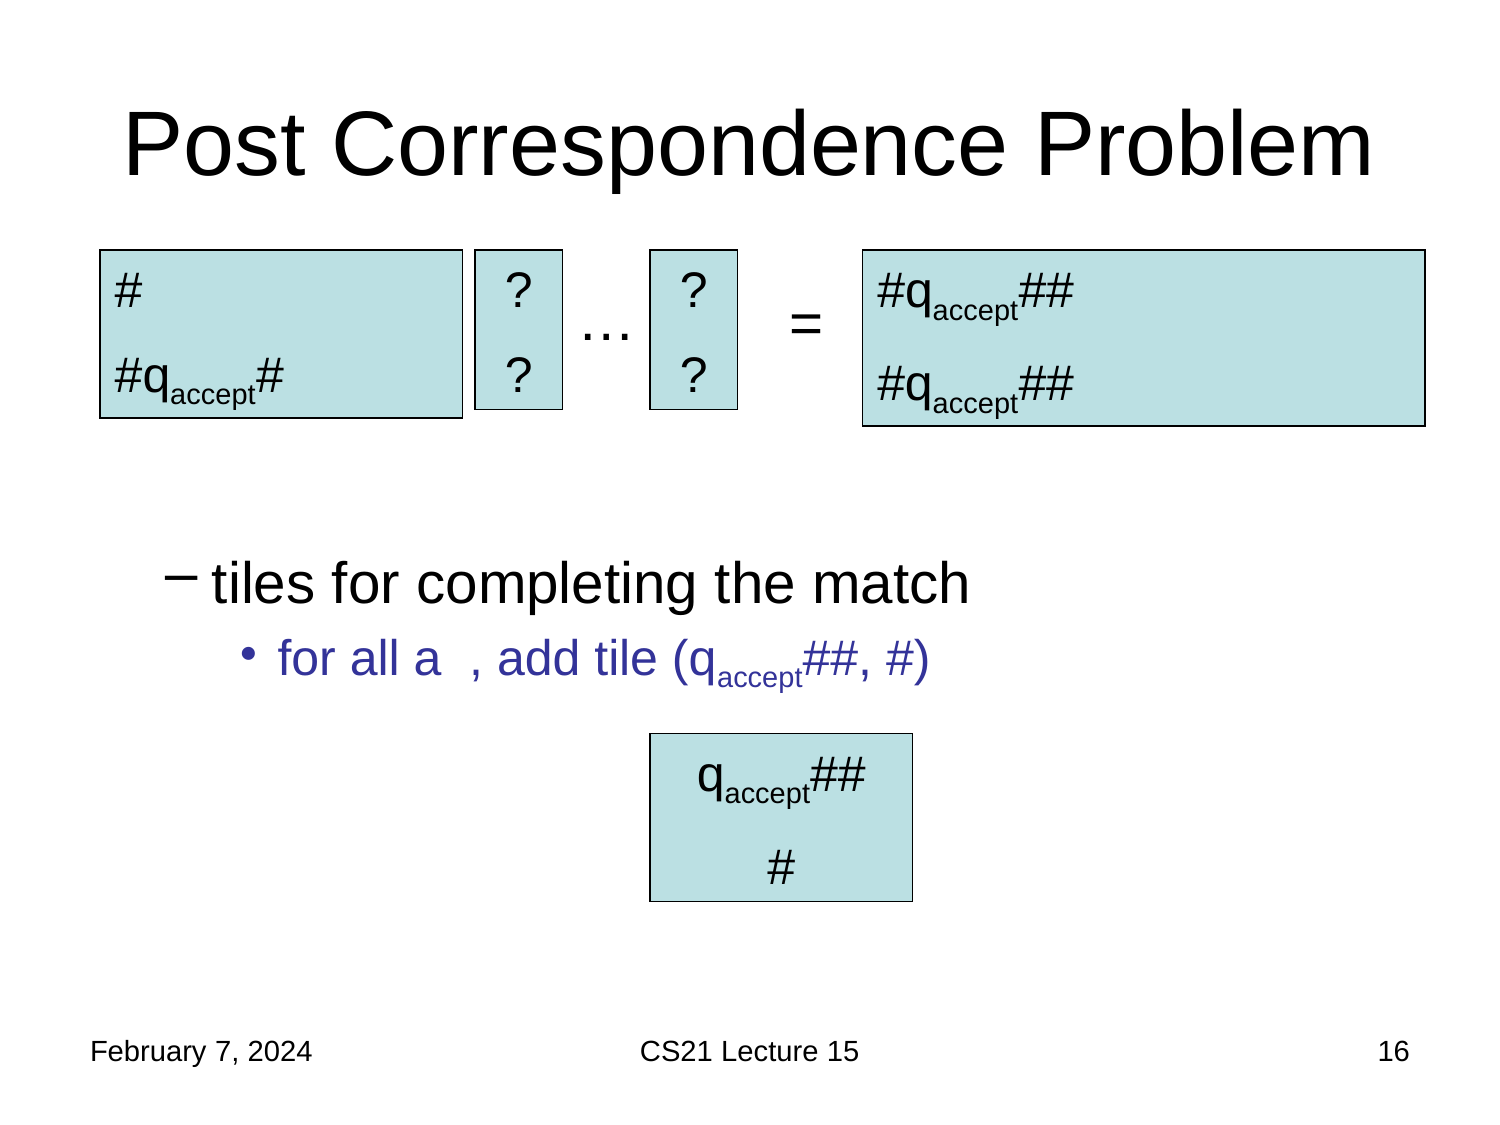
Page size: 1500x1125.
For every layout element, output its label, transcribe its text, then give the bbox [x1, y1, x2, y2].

text_box # #qaccept# [99, 249, 463, 418]
text_box #qaccept## #qaccept## [862, 249, 1425, 427]
text_box ? ? [474, 249, 563, 410]
text_box … [562, 275, 638, 360]
slide_number 16 [1074, 1024, 1426, 1103]
text_box = [774, 277, 850, 363]
title Post Correspondence Problem [75, 45, 1425, 233]
text_box qaccept## # [650, 733, 913, 902]
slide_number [74, 1024, 426, 1103]
footer CS21 Lecture 15 [512, 1024, 988, 1103]
text_box ? ? [649, 249, 738, 410]
